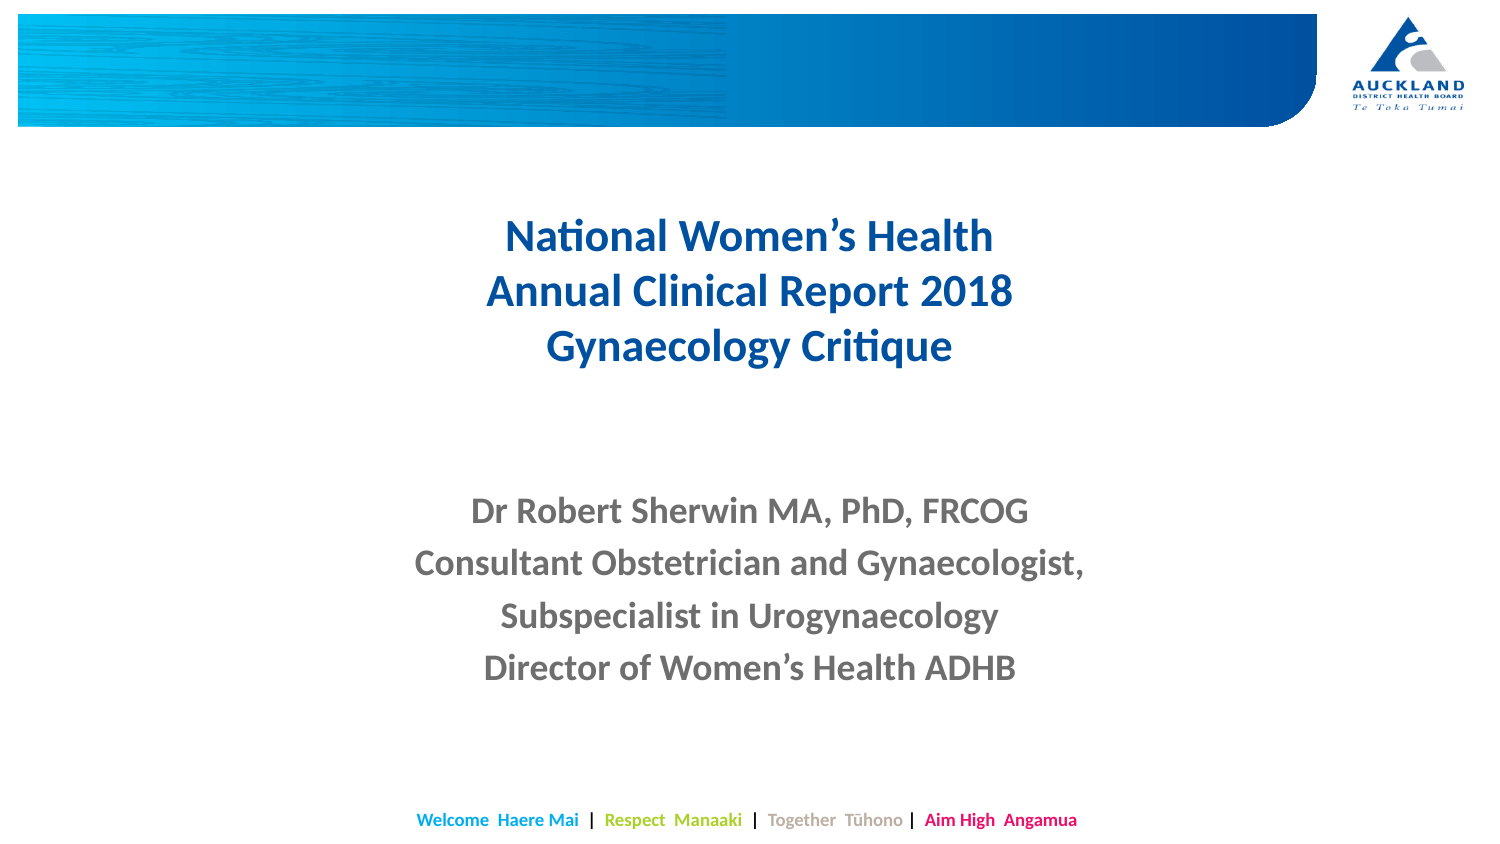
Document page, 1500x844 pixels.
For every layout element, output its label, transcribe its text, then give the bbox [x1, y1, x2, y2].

title National Women’s Health Annual Clinical Report 2018 Gynaecology Critique [112, 197, 1388, 379]
picture [1352, 15, 1464, 110]
subtitle Dr Robert Sherwin MA, PhD, FRCOG Consultant Obstetrician and Gynaecologist, Subspecialist in Urogynaecology Director of Women’s Health ADHB [225, 478, 1275, 694]
